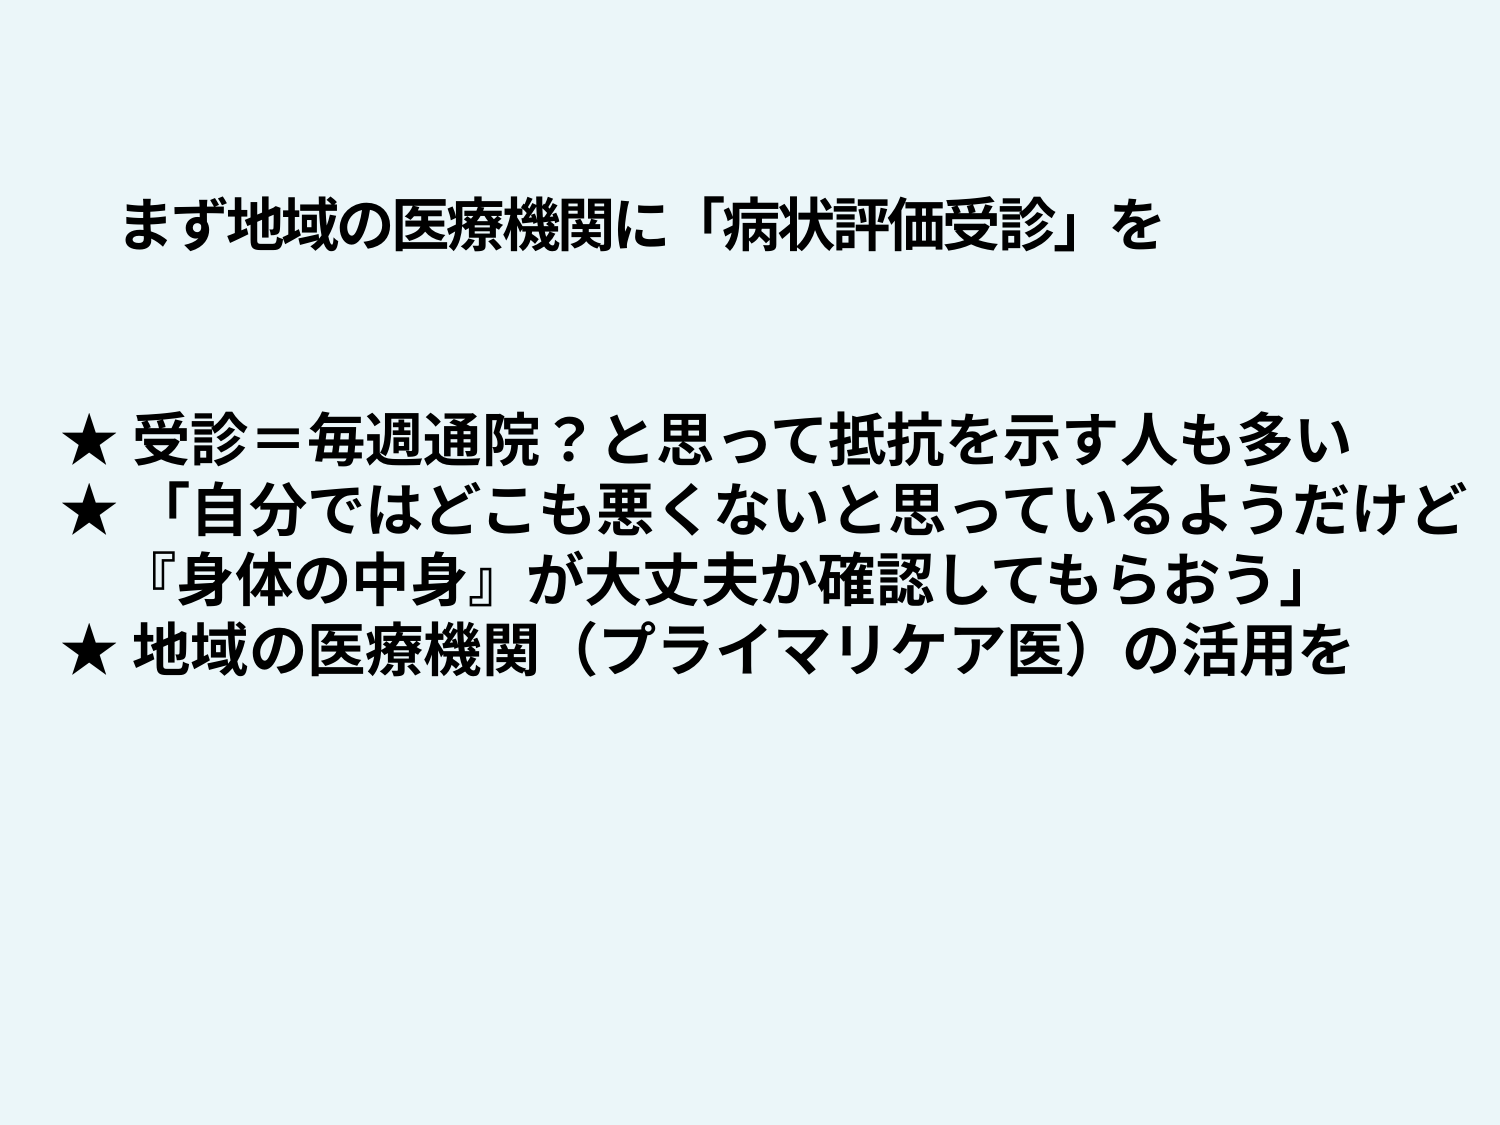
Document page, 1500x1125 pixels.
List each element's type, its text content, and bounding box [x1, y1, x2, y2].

text_box ★受診＝毎週通院？と思って抵抗を示す人も多い ★「自分ではどこも悪くないと思っているようだけど 『身体の中身』が大丈夫か確認してもらおう」 ★地域の医療機関（プライマリケア医）の活用を [45, 395, 1483, 691]
text_box まず地域の医療機関に「病状評価受診」を [101, 181, 1182, 266]
